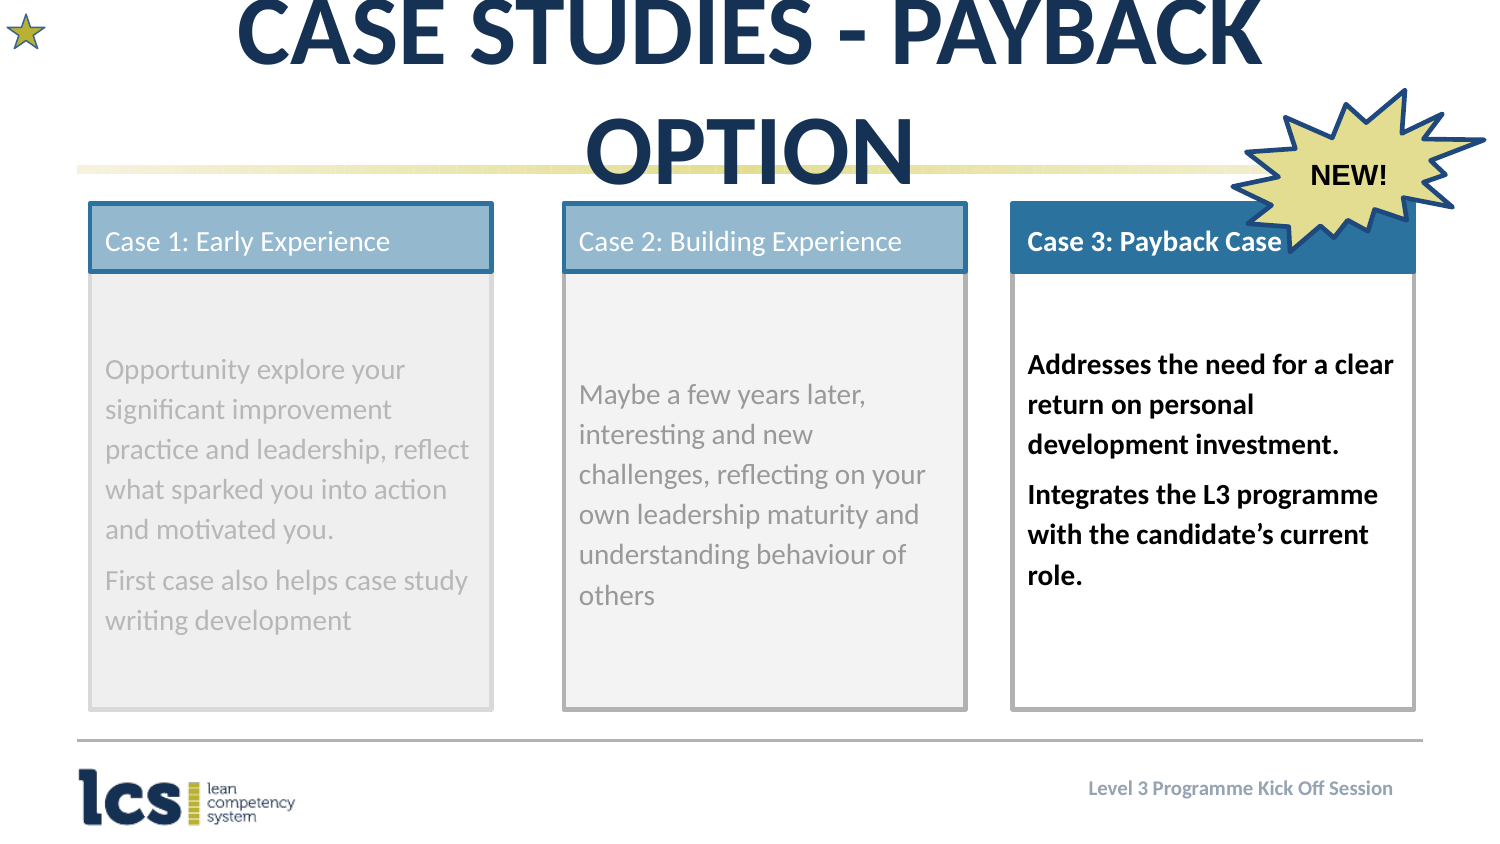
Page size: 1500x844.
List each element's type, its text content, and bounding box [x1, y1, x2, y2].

list Case 2: Building Experience [563, 203, 966, 272]
list Case 1: Early Experience [89, 203, 492, 272]
text_box NEW! [1232, 90, 1485, 252]
picture [58, 748, 316, 844]
list Maybe a few years later, interesting and new challenges, reflecting on your own leadership maturity and understanding behaviour of others [563, 272, 966, 710]
list Opportunity explore your significant improvement practice and leadership, reflect what sparked you into action and motivated you. First case also helps case study writing development [89, 272, 492, 710]
text_box [7, 14, 45, 49]
title Case Studies - Payback Option [76, 14, 1425, 155]
list Addresses the need for a clear return on personal development investment. Integrates the L3 programme with the candidate’s current role. [1012, 272, 1415, 710]
list Case 3: Payback Case [1012, 203, 1415, 272]
